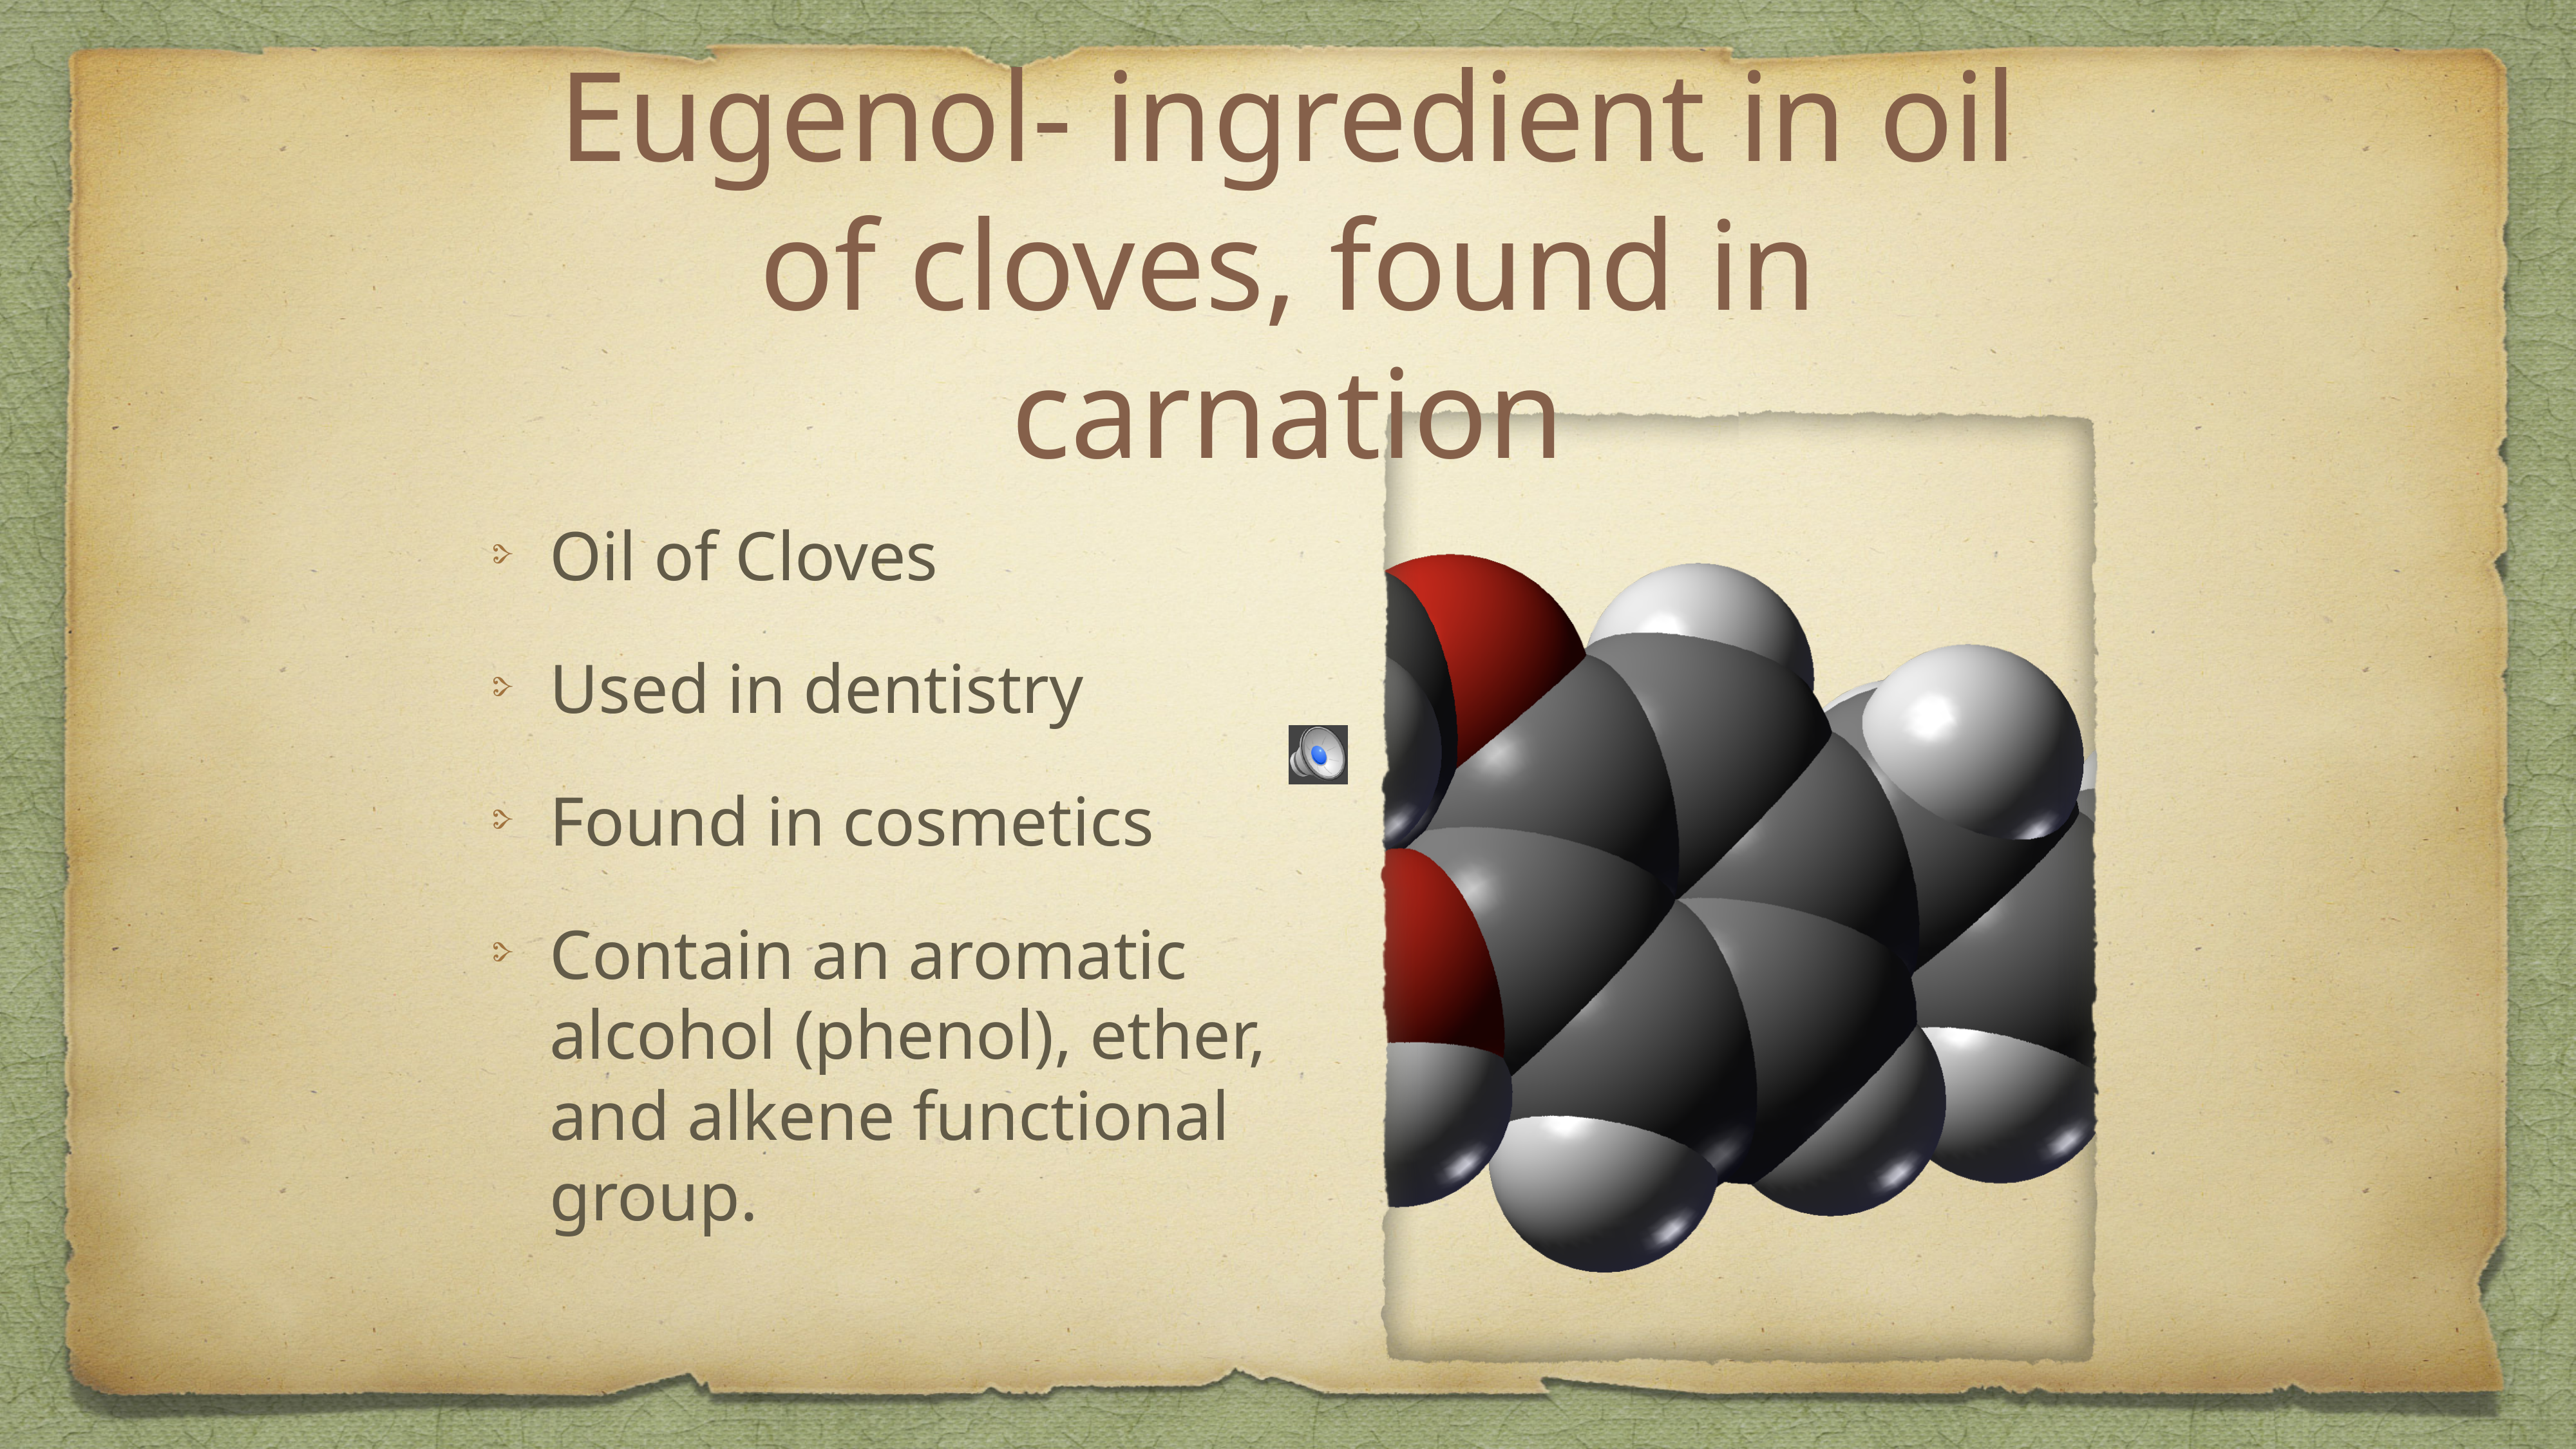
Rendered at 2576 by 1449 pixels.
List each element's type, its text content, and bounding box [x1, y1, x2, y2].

picture [0, 0, 2576, 1449]
list Oil of Cloves Used in dentistry Found in cosmetics Contain an aromatic alcohol (phenol), ether, and alkene functional group. [486, 448, 1289, 1299]
title Eugenol- ingredient in oil of cloves, found in carnation [486, 84, 2090, 437]
